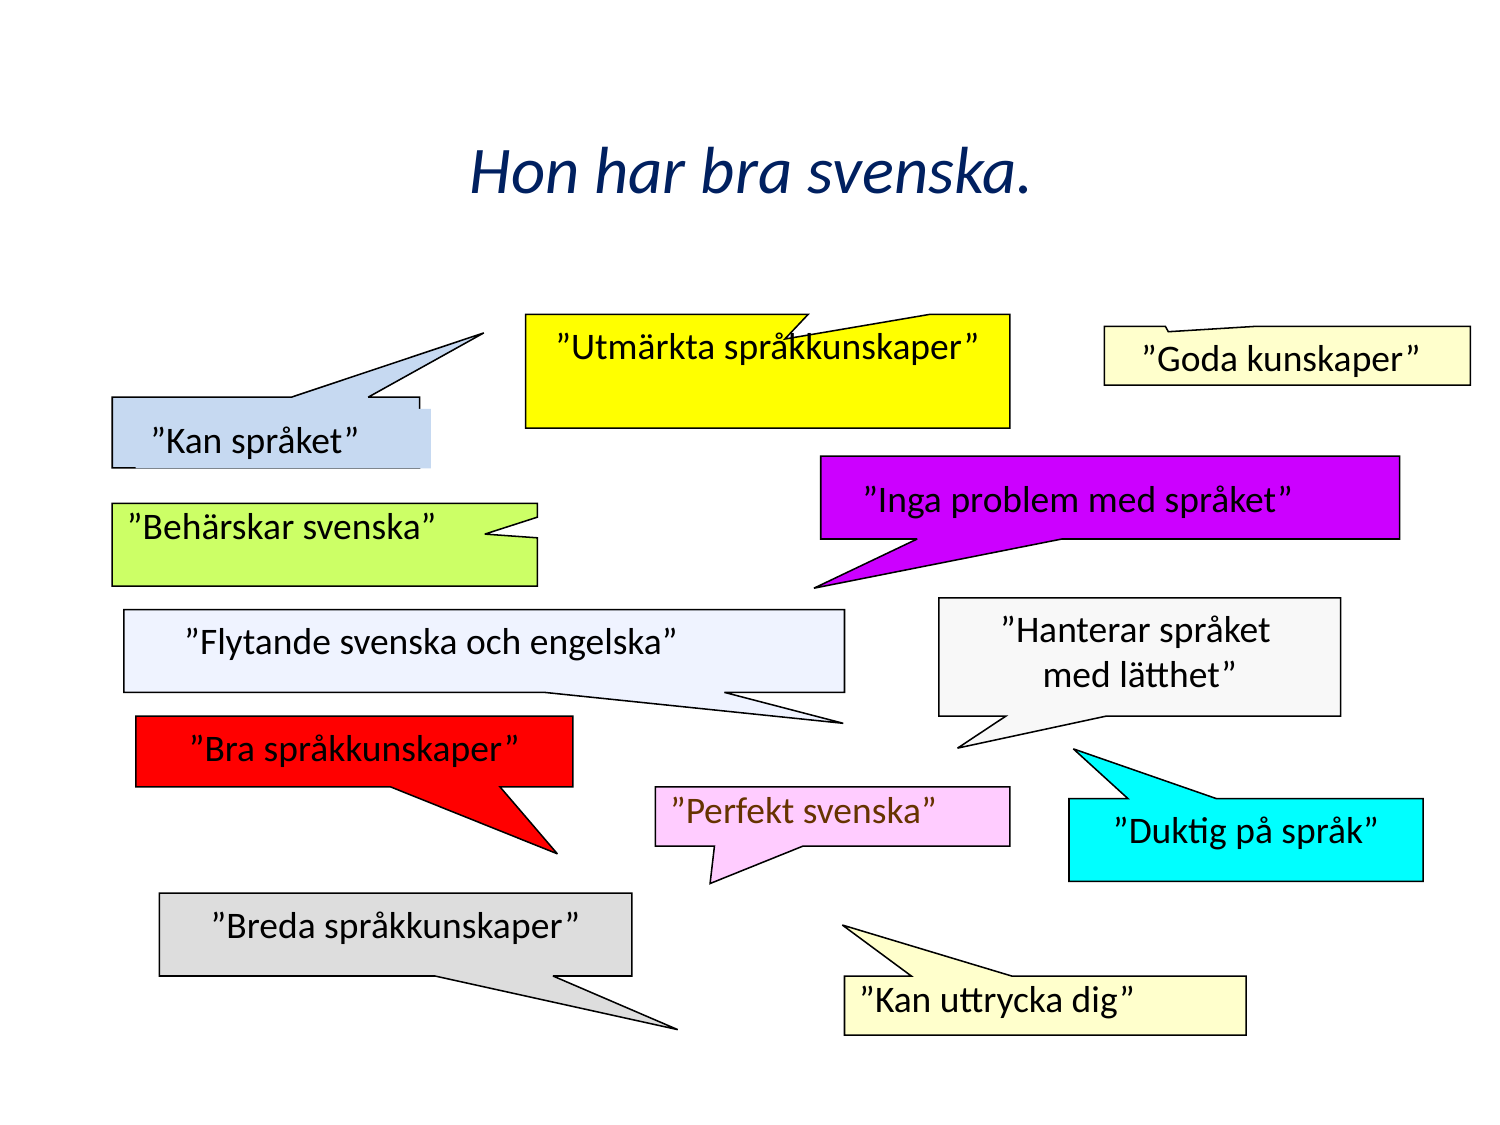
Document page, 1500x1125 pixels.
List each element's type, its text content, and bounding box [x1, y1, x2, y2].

text_box ”Perfekt svenska” [655, 786, 1010, 884]
text_box [1104, 326, 1126, 386]
text_box ”Flytande svenska och engelska” [123, 609, 845, 724]
text_box [112, 332, 484, 468]
text_box ”Hanterar språket med lätthet” [938, 597, 1341, 749]
text_box [813, 456, 1400, 589]
text_box ”Duktig på språk” [1069, 748, 1424, 882]
text_box ”Kan språket” [135, 408, 431, 469]
text_box ”Inga problem med språket” [847, 467, 1309, 528]
text_box ”Kan uttrycka dig” [842, 925, 1247, 1036]
text_box ”Behärskar svenska” [112, 503, 538, 587]
title Hon har bra svenska. [76, 78, 1427, 256]
text_box [1436, 326, 1471, 386]
text_box ”Utmärkta språkkunskaper” [525, 314, 1010, 429]
text_box ”Bra språkkunskaper” [135, 716, 573, 854]
text_box ”Breda språkkunskaper” [159, 893, 678, 1030]
text_box ”Goda kunskaper” [1126, 326, 1436, 386]
